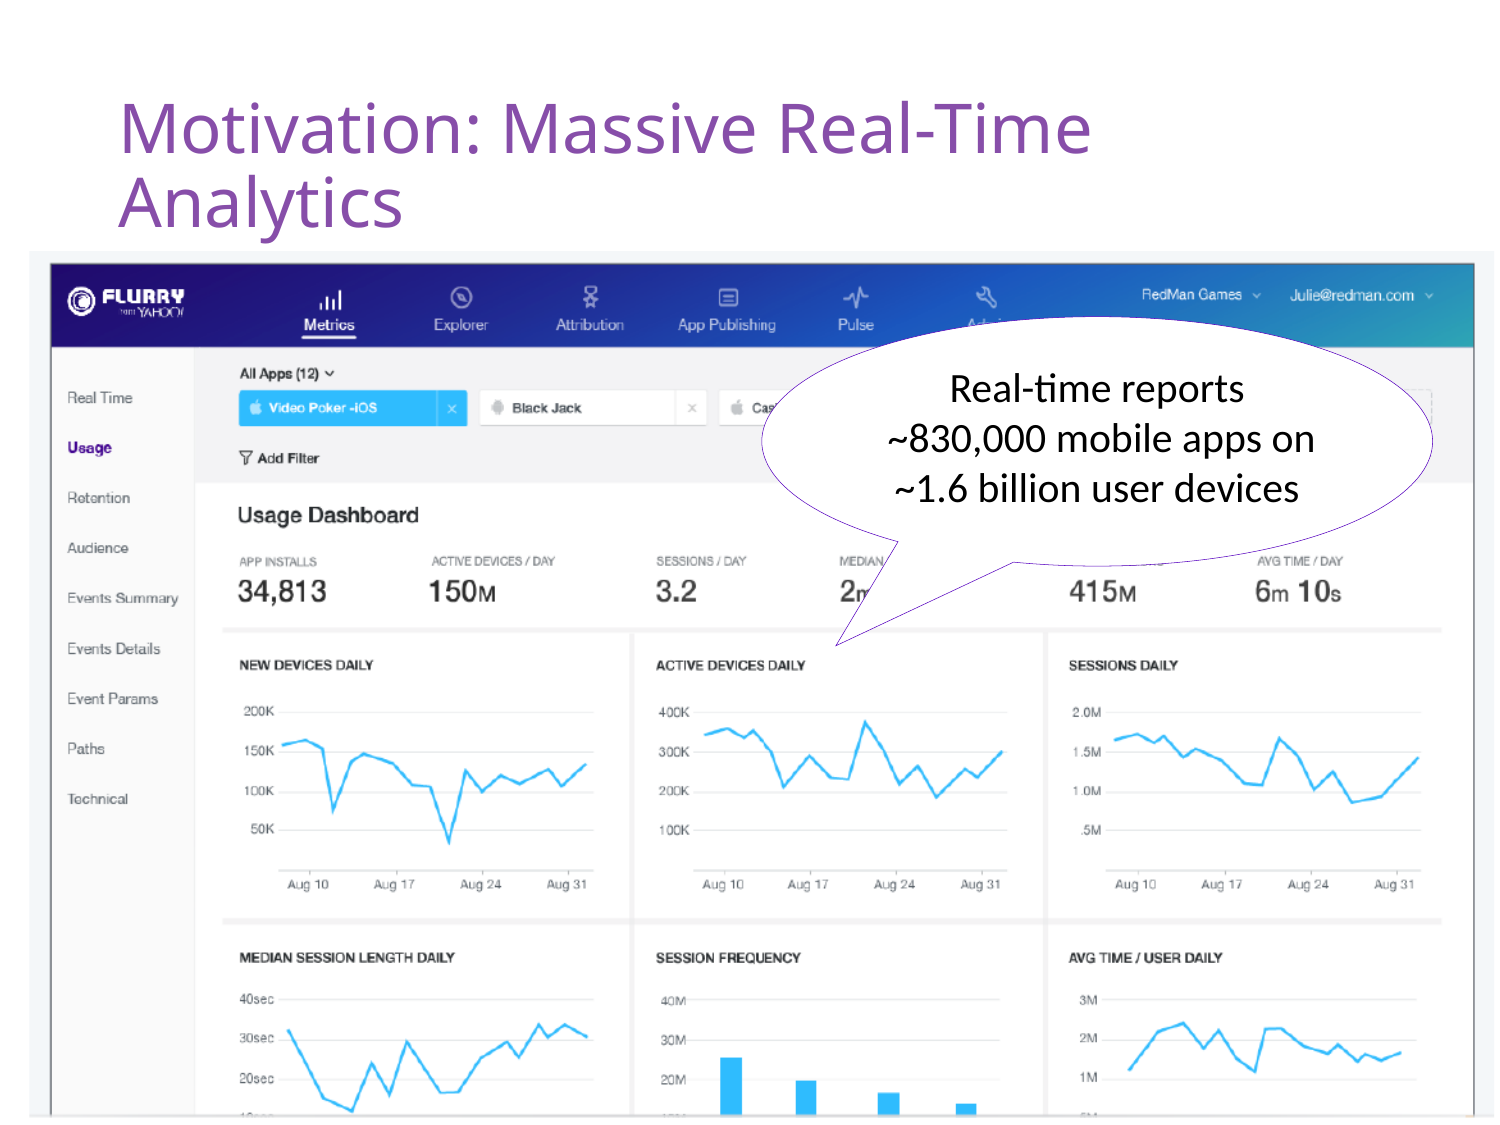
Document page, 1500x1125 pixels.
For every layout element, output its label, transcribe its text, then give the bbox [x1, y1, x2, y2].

title Motivation: Massive Real-Time Analytics [103, 59, 1397, 251]
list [29, 251, 1495, 1125]
